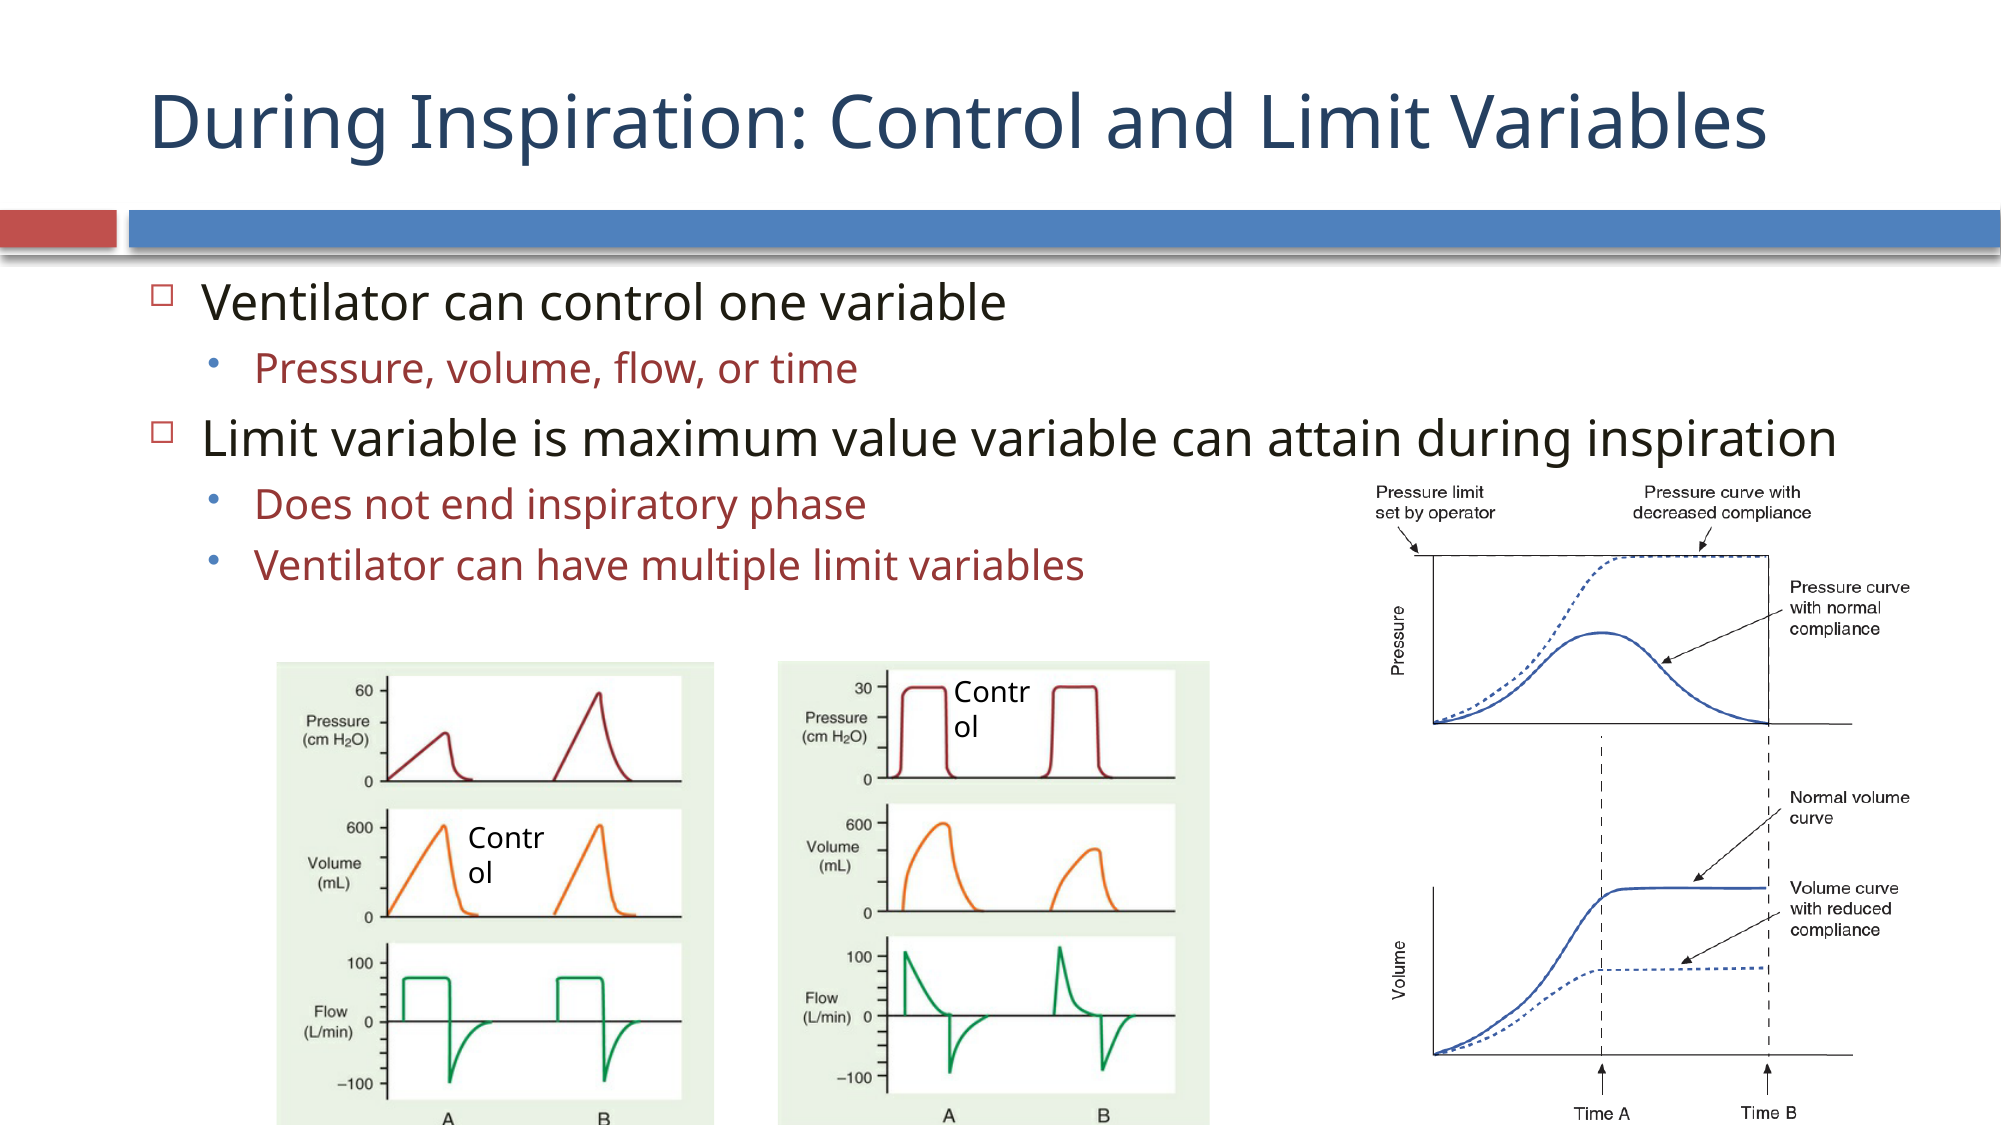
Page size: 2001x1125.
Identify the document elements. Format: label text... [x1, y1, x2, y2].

picture [276, 661, 715, 1125]
list Ventilator can control one variable Pressure, volume, flow, or time Limit variable is maximum value variable can attain during inspiration Does not end inspiratory phase Ventilator can have multiple limit variables [133, 262, 1918, 1000]
picture [777, 661, 1210, 1125]
picture [1370, 480, 1915, 1125]
title During Inspiration: Control and Limit Variables [133, 37, 1918, 200]
